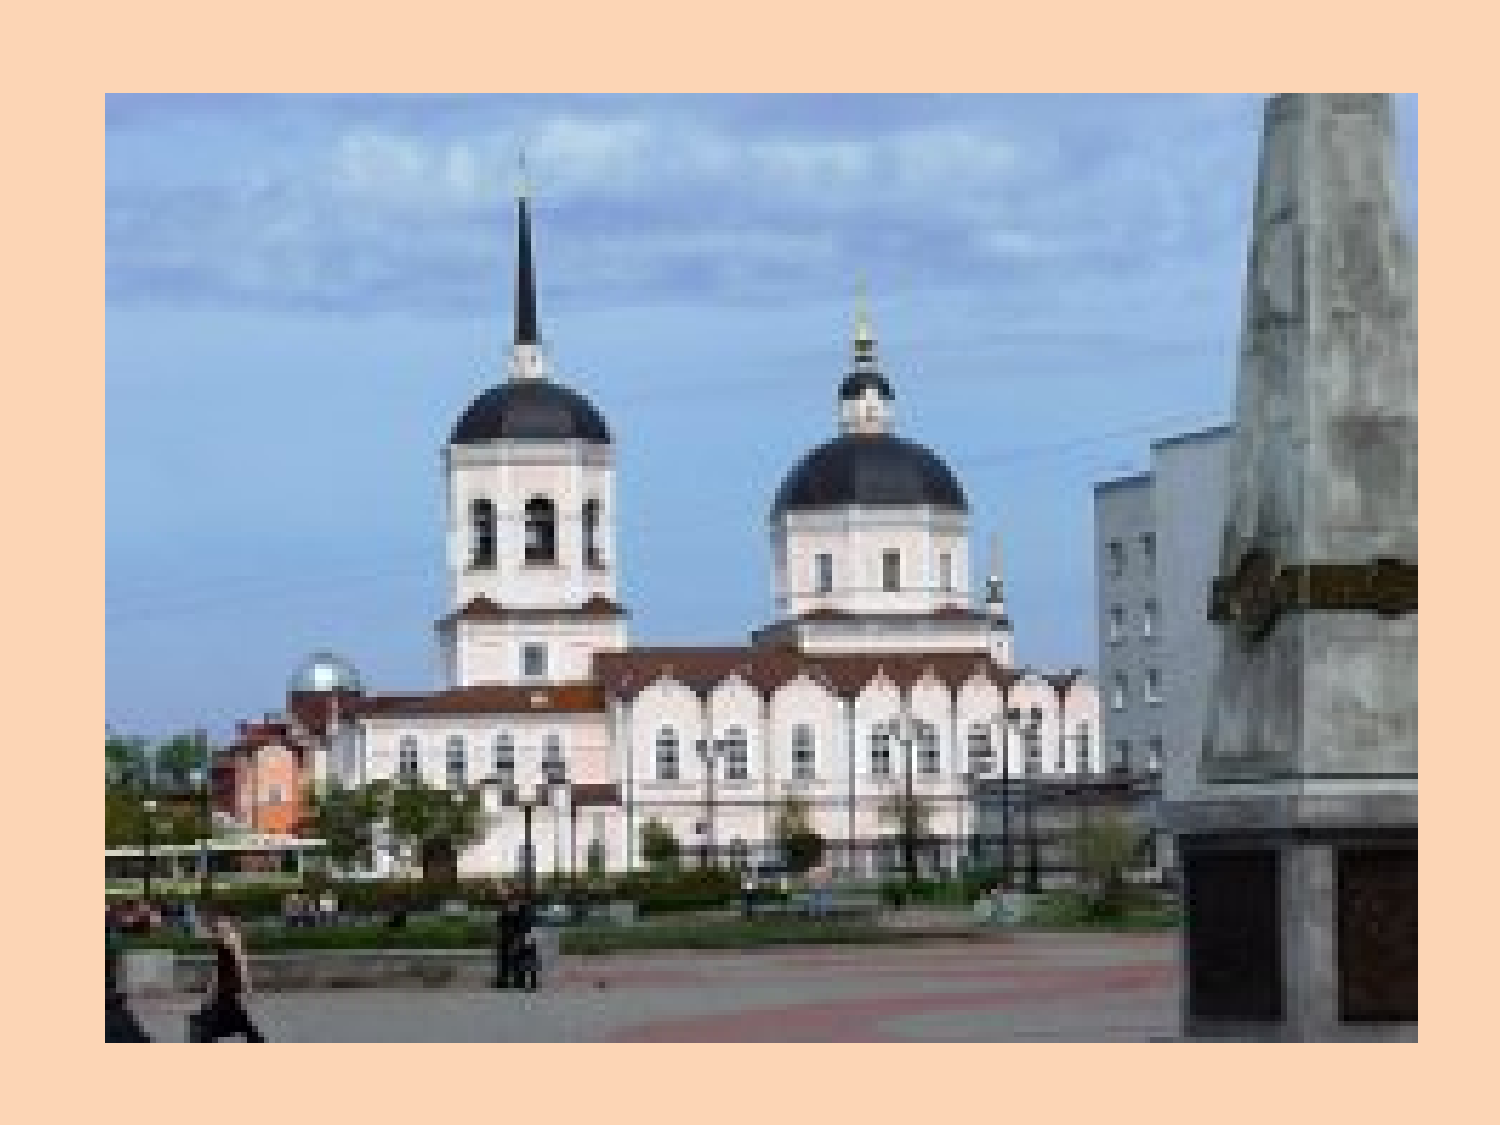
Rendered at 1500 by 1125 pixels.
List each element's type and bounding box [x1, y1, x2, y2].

list [105, 93, 1419, 1044]
